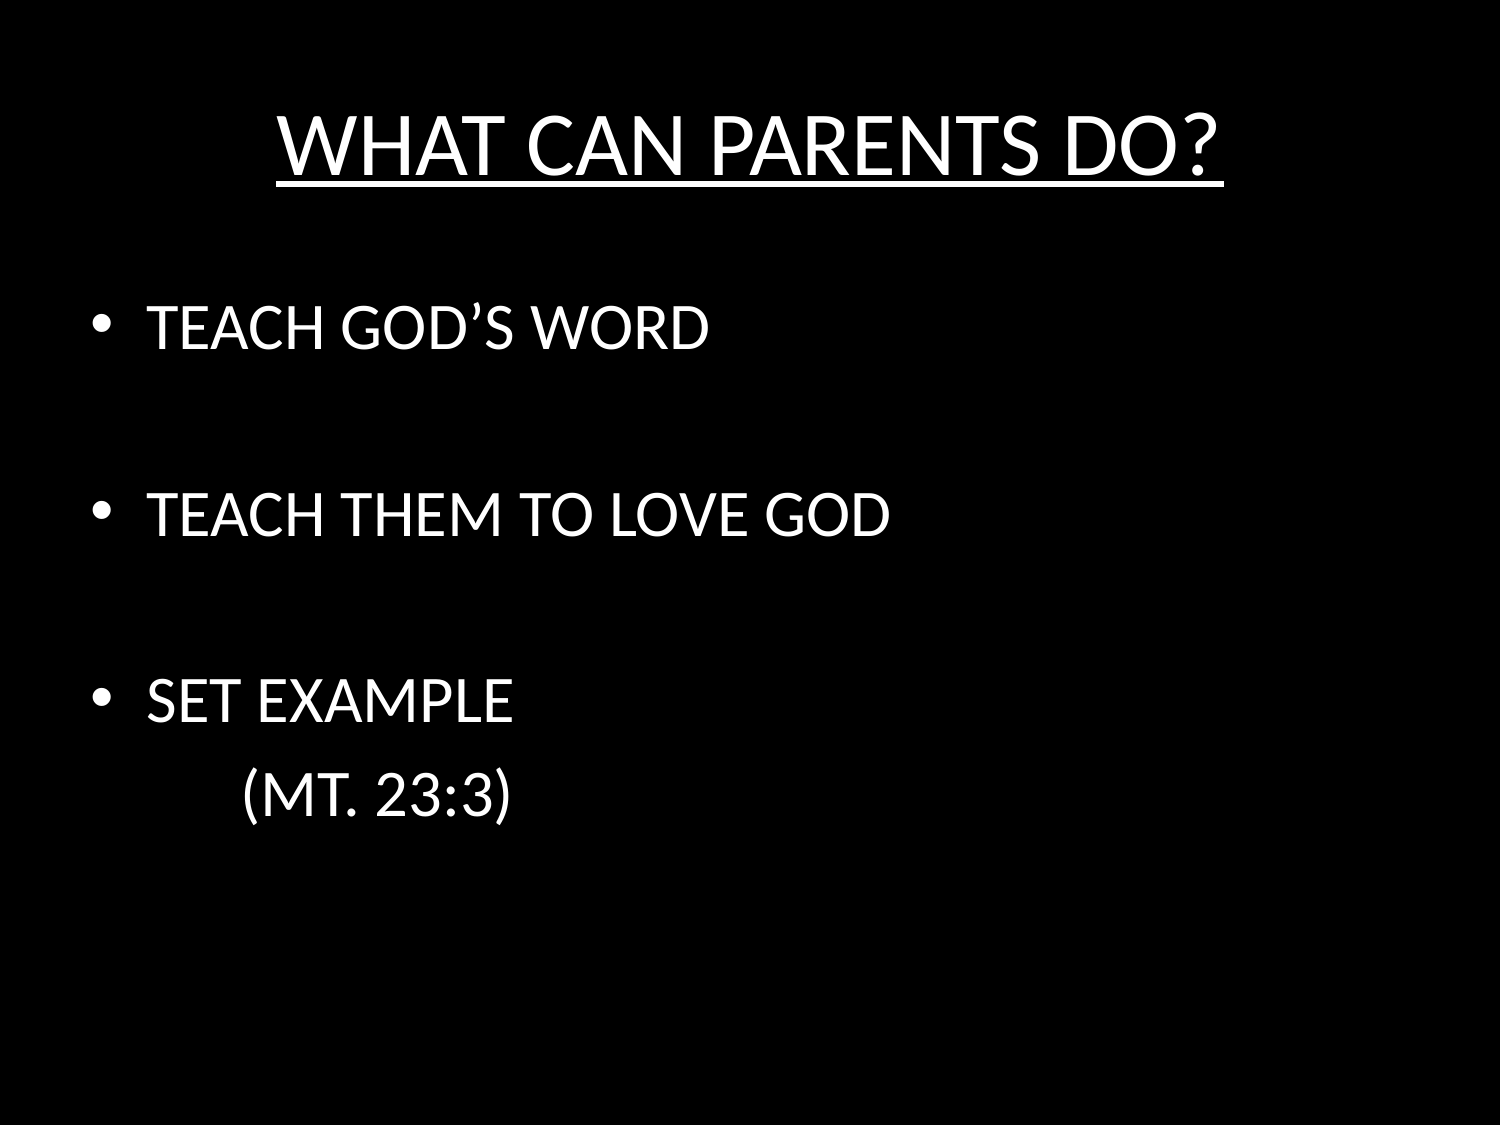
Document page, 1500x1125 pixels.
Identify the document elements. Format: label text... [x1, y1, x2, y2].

list TEACH GOD’S WORD TEACH THEM TO LOVE GOD SET EXAMPLE (MT. 23:3) [75, 275, 1425, 1018]
title WHAT CAN PARENTS DO? [75, 45, 1425, 233]
